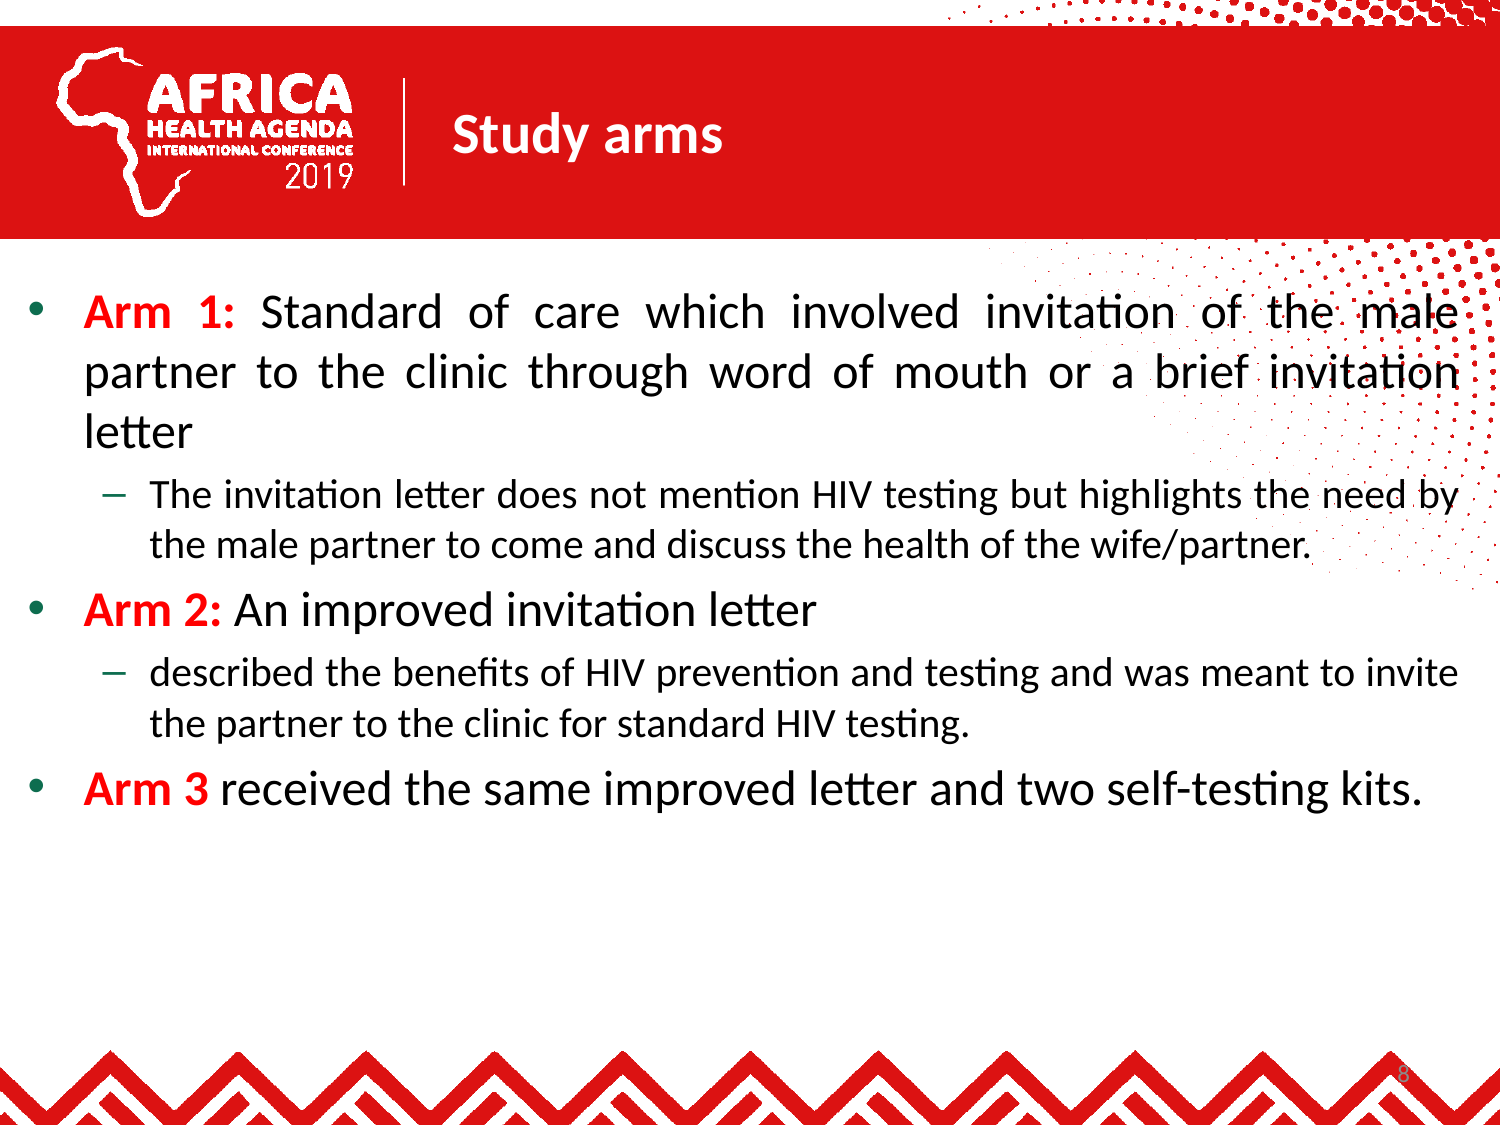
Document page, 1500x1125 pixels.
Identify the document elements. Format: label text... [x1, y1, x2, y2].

list Arm 1: Standard of care which involved invitation of the male partner to the clinic through word of mouth or a brief invitation letter The invitation letter does not mention HIV testing but highlights the need by the male partner to come and discuss the health of the wife/partner. Arm 2: An improved invitation letter described the benefits of HIV prevention and testing and was meant to invite the partner to the clinic for standard HIV testing. Arm 3 received the same improved letter and two self-testing kits. [12, 270, 1475, 1038]
slide_number 8 [1074, 1042, 1425, 1103]
picture [0, 0, 1500, 1125]
title Study arms [437, 88, 1425, 174]
